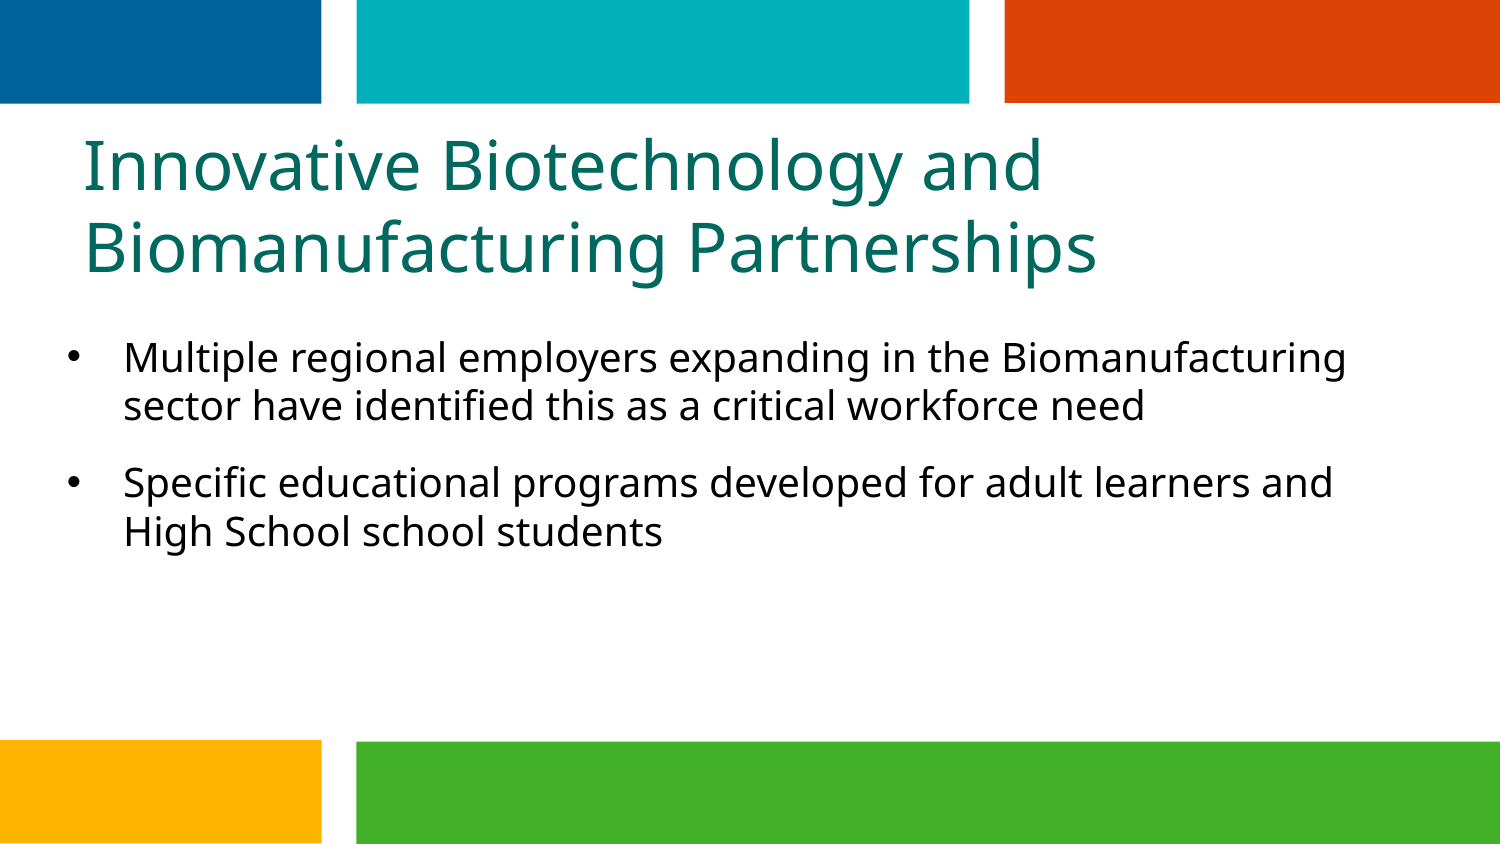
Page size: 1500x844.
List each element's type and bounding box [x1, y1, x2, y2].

text_box [0, 0, 1500, 844]
